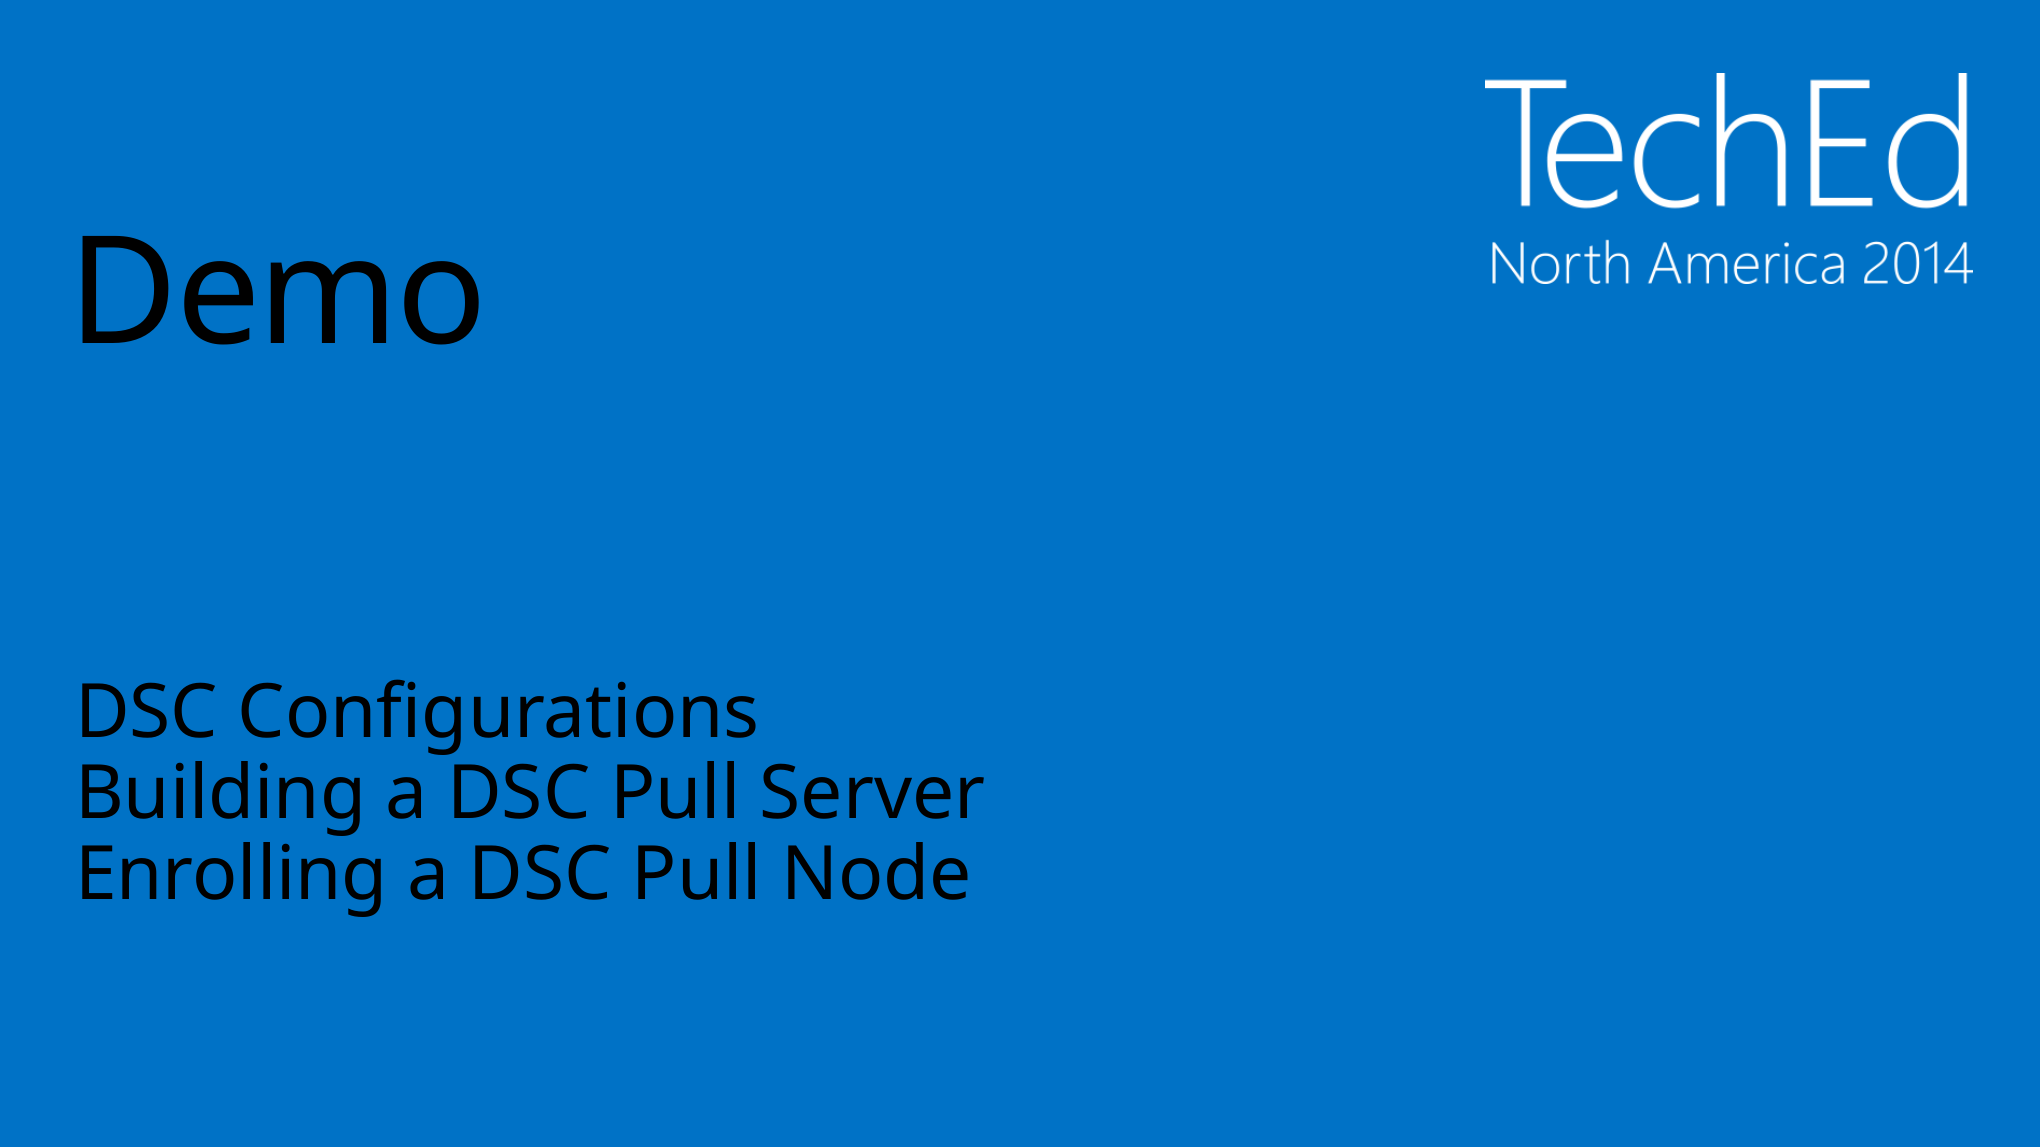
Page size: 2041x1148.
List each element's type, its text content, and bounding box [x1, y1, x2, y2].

list DSC Configurations Building a DSC Pull Server Enrolling a DSC Pull Node [45, 648, 1396, 949]
picture [1485, 73, 1973, 284]
title Demo [45, 198, 1396, 648]
